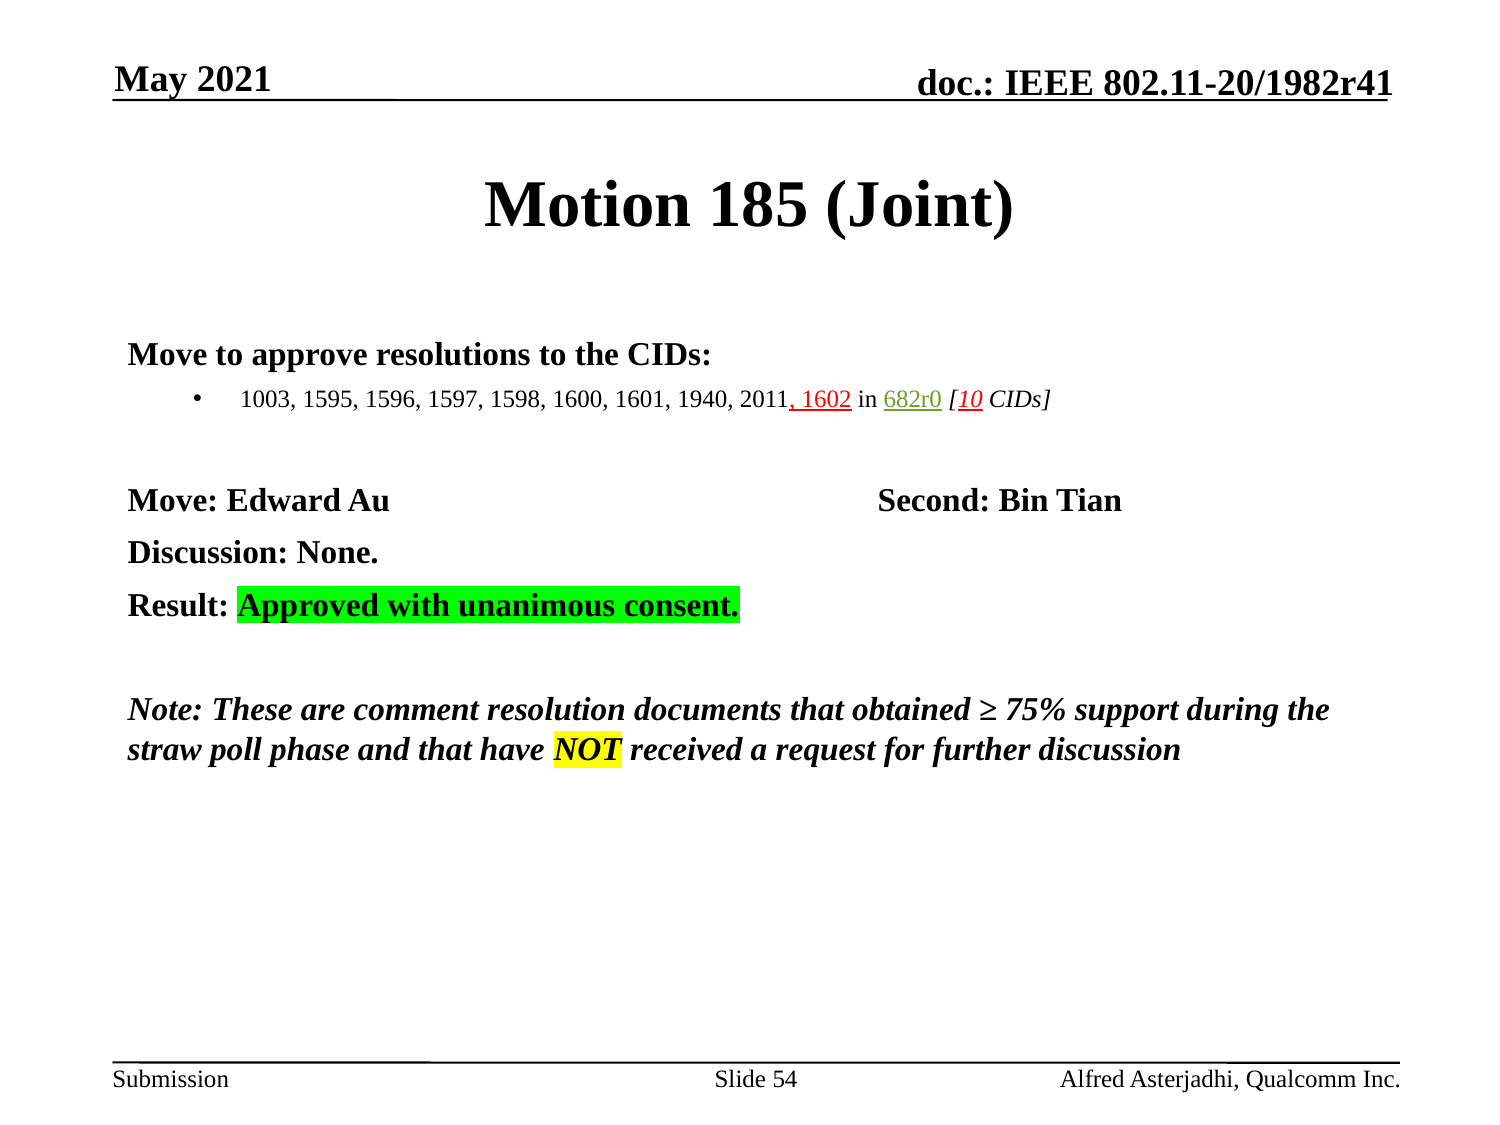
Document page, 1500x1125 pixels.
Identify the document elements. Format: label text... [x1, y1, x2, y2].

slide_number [114, 54, 423, 100]
footer Alfred Asterjadhi, Qualcomm Inc. [878, 1061, 1402, 1093]
slide_number Slide 54 [712, 1061, 800, 1123]
title Motion 185 (Joint) [112, 112, 1388, 288]
list Move to approve resolutions to the CIDs: 1003, 1595, 1596, 1597, 1598, 1600, 1601, 1940, 2011, 1602 in 682r0 [10 CIDs] Move: Edward Au Second: Bin Tian Discussion: None. Result: Approved with unanimous consent. Note: These are comment resolution documents that obtained ≥ 75% support during the straw poll phase and that have NOT received a request for further discussion [112, 324, 1388, 1000]
